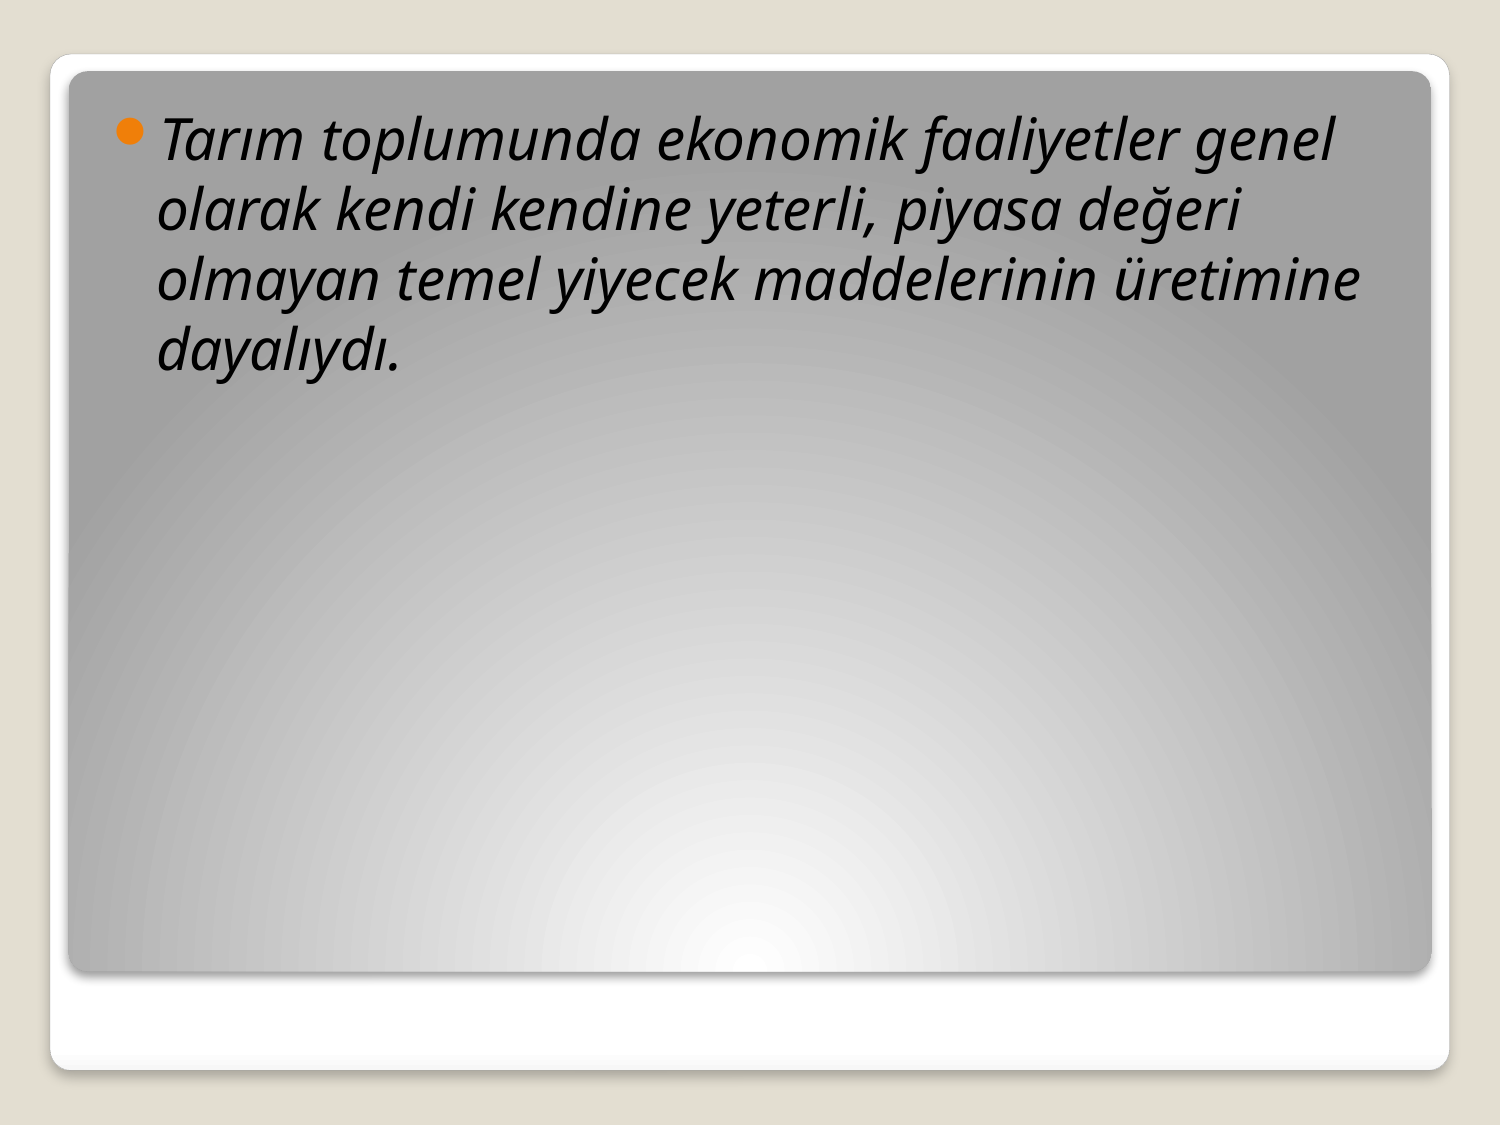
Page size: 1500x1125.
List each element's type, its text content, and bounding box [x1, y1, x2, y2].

list Tarım toplumunda ekonomik faaliyetler genel olarak kendi kendine yeterli, piyasa değeri olmayan temel yiyecek maddelerinin üretimine dayalıydı. [82, 86, 1425, 774]
